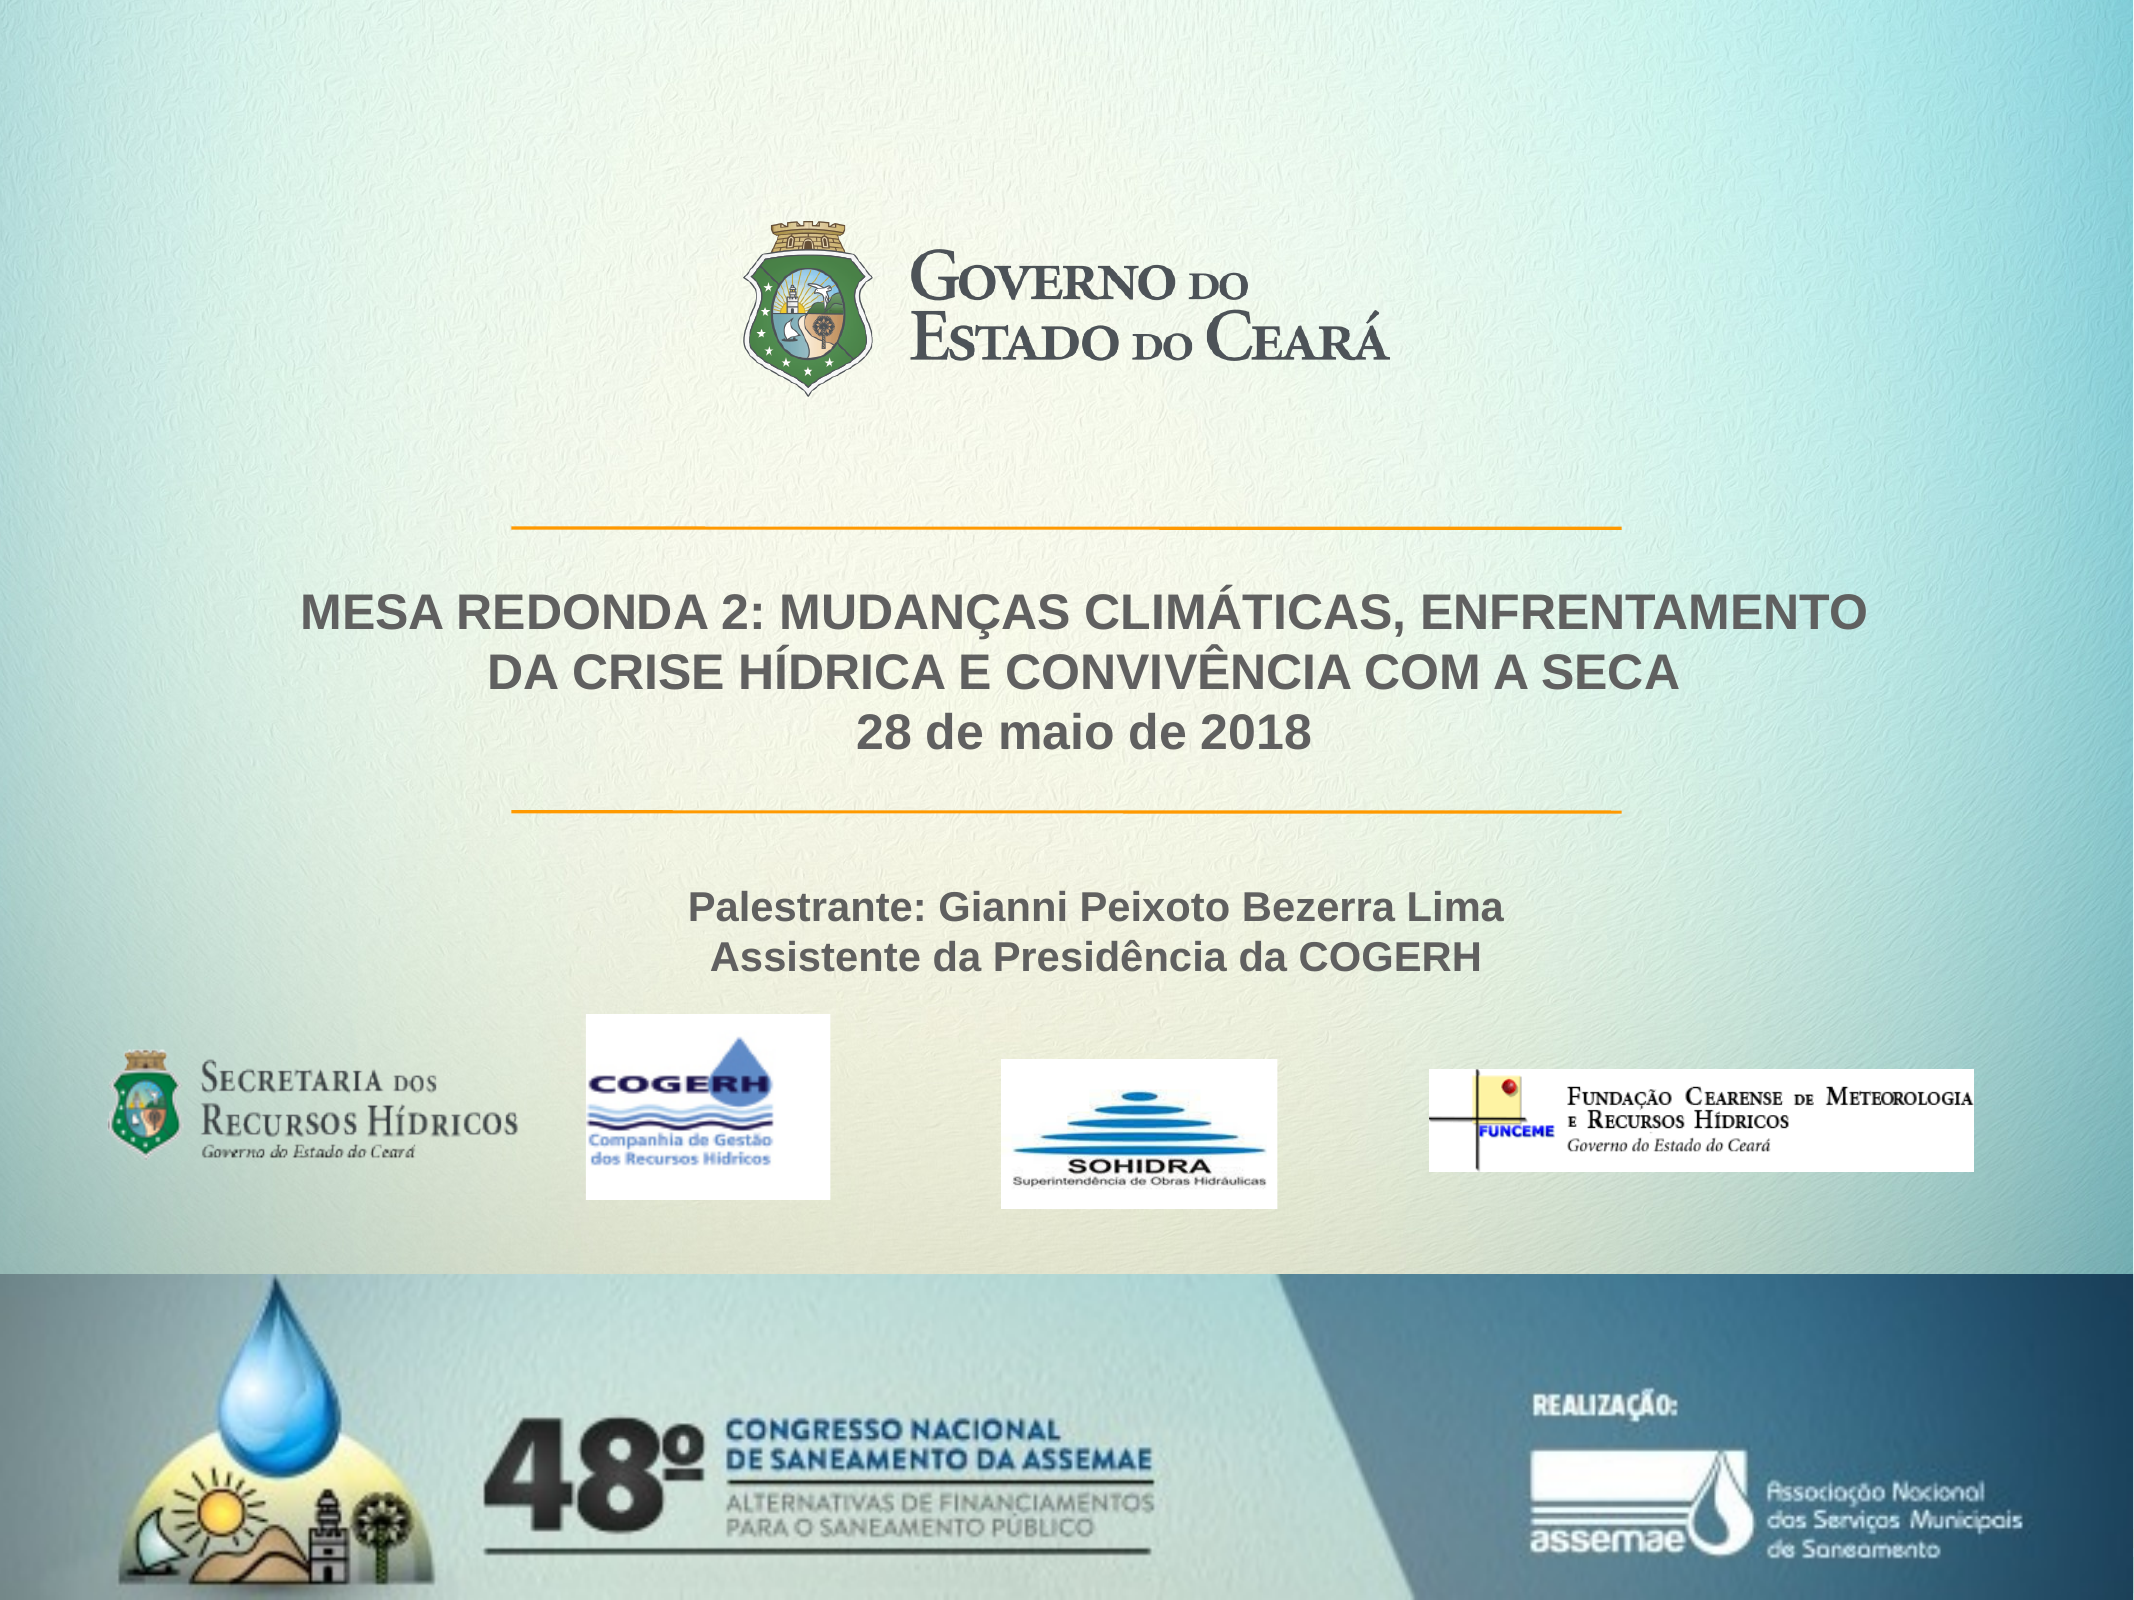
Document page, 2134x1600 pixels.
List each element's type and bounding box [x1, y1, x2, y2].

picture [1429, 1069, 1974, 1172]
text_box [105, 1014, 831, 1200]
picture [1000, 1058, 1278, 1209]
picture [743, 220, 1390, 398]
text_box [0, 0, 2134, 1600]
